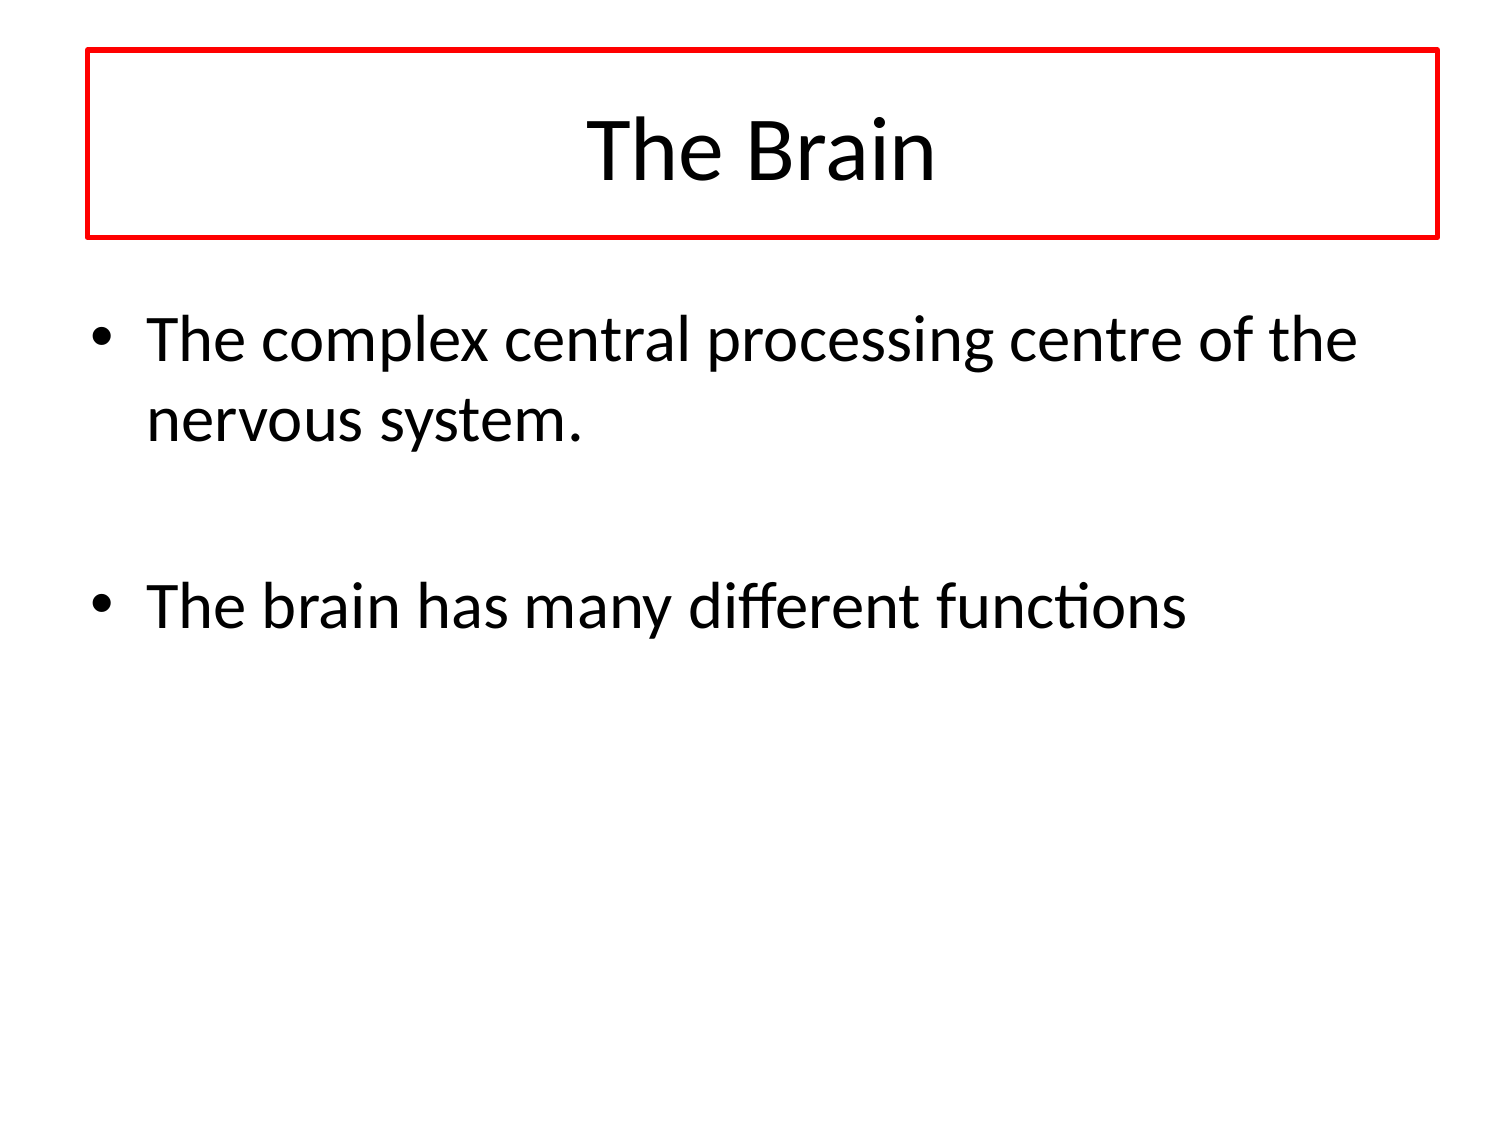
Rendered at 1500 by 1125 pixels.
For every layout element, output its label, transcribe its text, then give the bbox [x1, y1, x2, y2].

list The complex central processing centre of the nervous system. The brain has many different functions [75, 287, 1425, 1088]
text_box The Brain [87, 50, 1438, 238]
